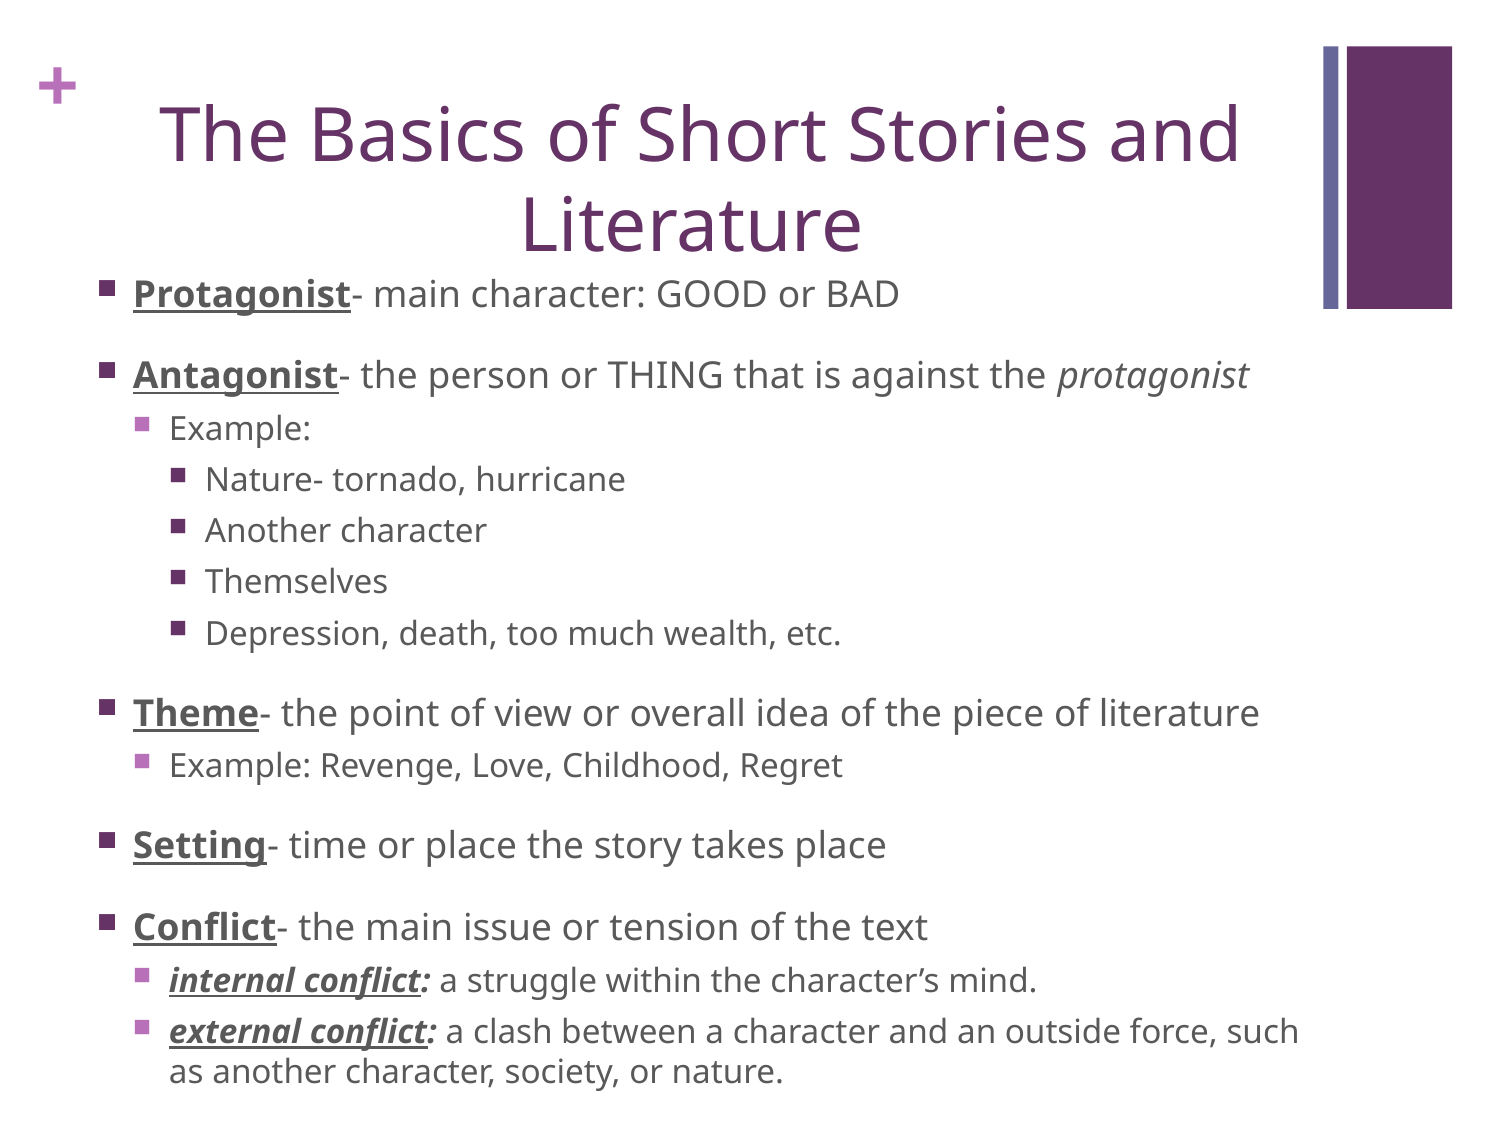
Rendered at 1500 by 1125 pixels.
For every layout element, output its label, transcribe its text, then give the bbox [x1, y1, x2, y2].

title The Basics of Short Stories and Literature [81, 79, 1322, 262]
list Protagonist- main character: GOOD or BAD Antagonist- the person or THING that is against the protagonist Example: Nature- tornado, hurricane Another character Themselves Depression, death, too much wealth, etc. Theme- the point of view or overall idea of the piece of literature Example: Revenge, Love, Childhood, Regret Setting- time or place the story takes place Conflict- the main issue or tension of the text internal conflict: a struggle within the character’s mind. external conflict: a clash between a character and an outside force, such as another character, society, or nature. [81, 262, 1322, 1100]
